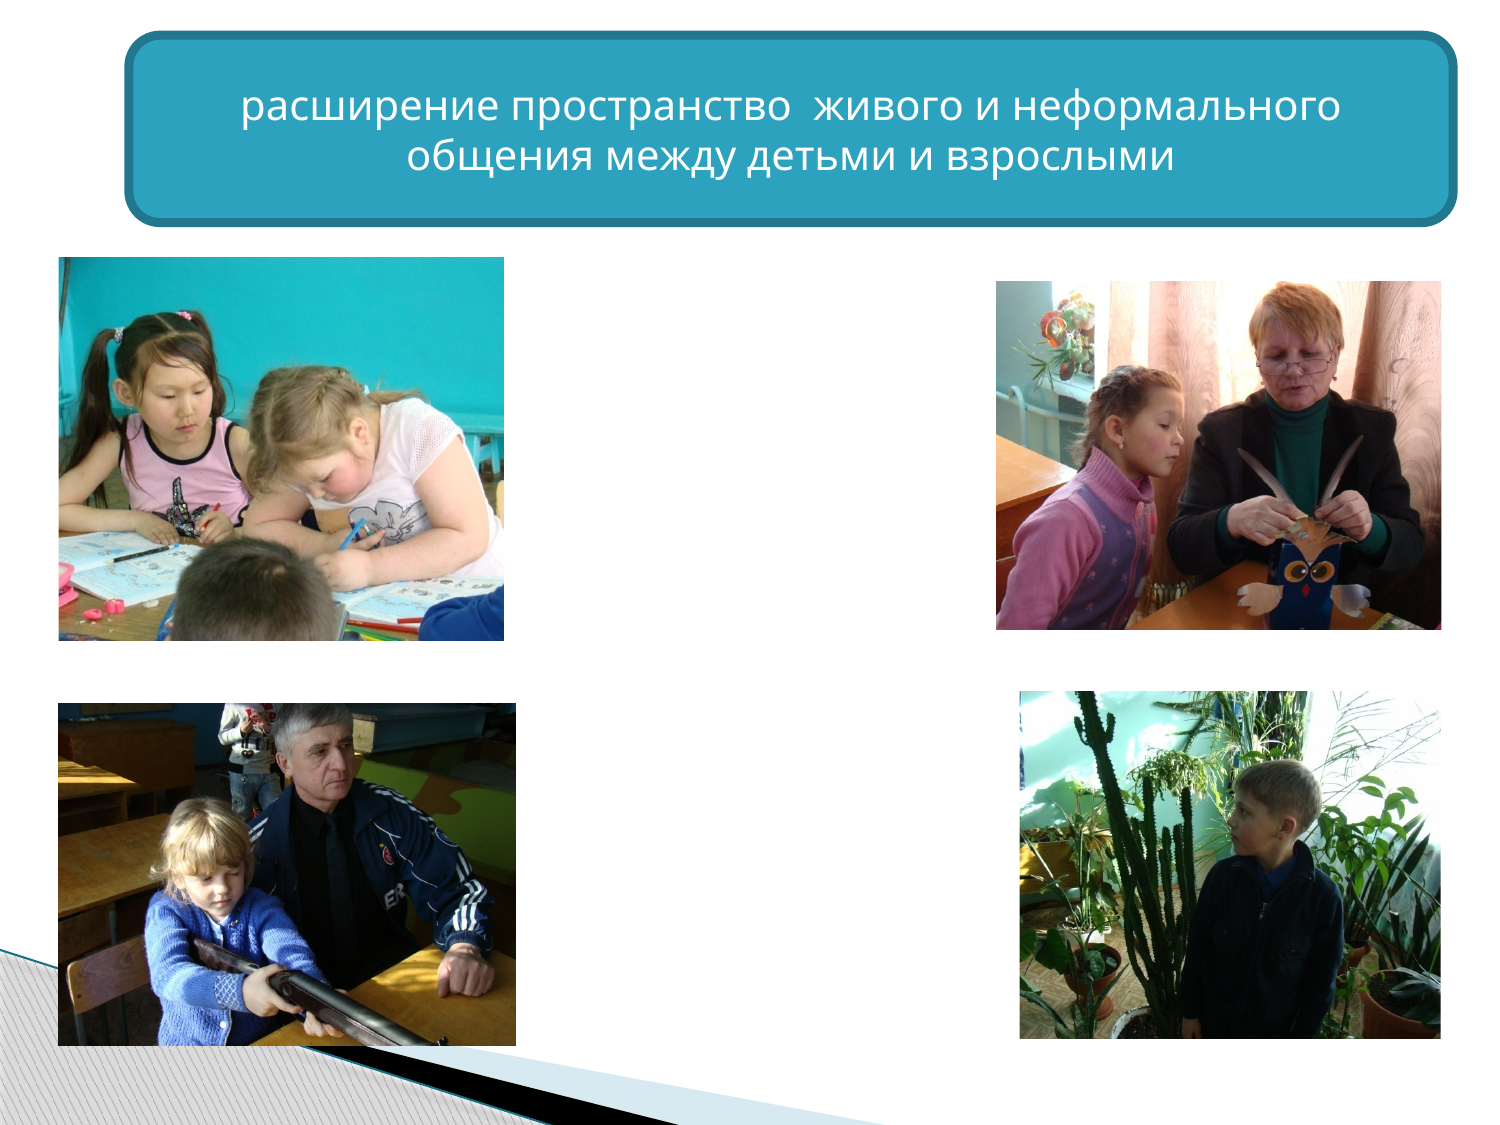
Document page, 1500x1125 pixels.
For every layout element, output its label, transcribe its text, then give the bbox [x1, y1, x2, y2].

text_box расширение пространство живого и неформального общения между детьми и взрослыми [124, 30, 1458, 228]
picture [58, 702, 516, 1047]
picture [995, 280, 1442, 630]
picture [1019, 691, 1441, 1039]
picture [58, 257, 505, 641]
